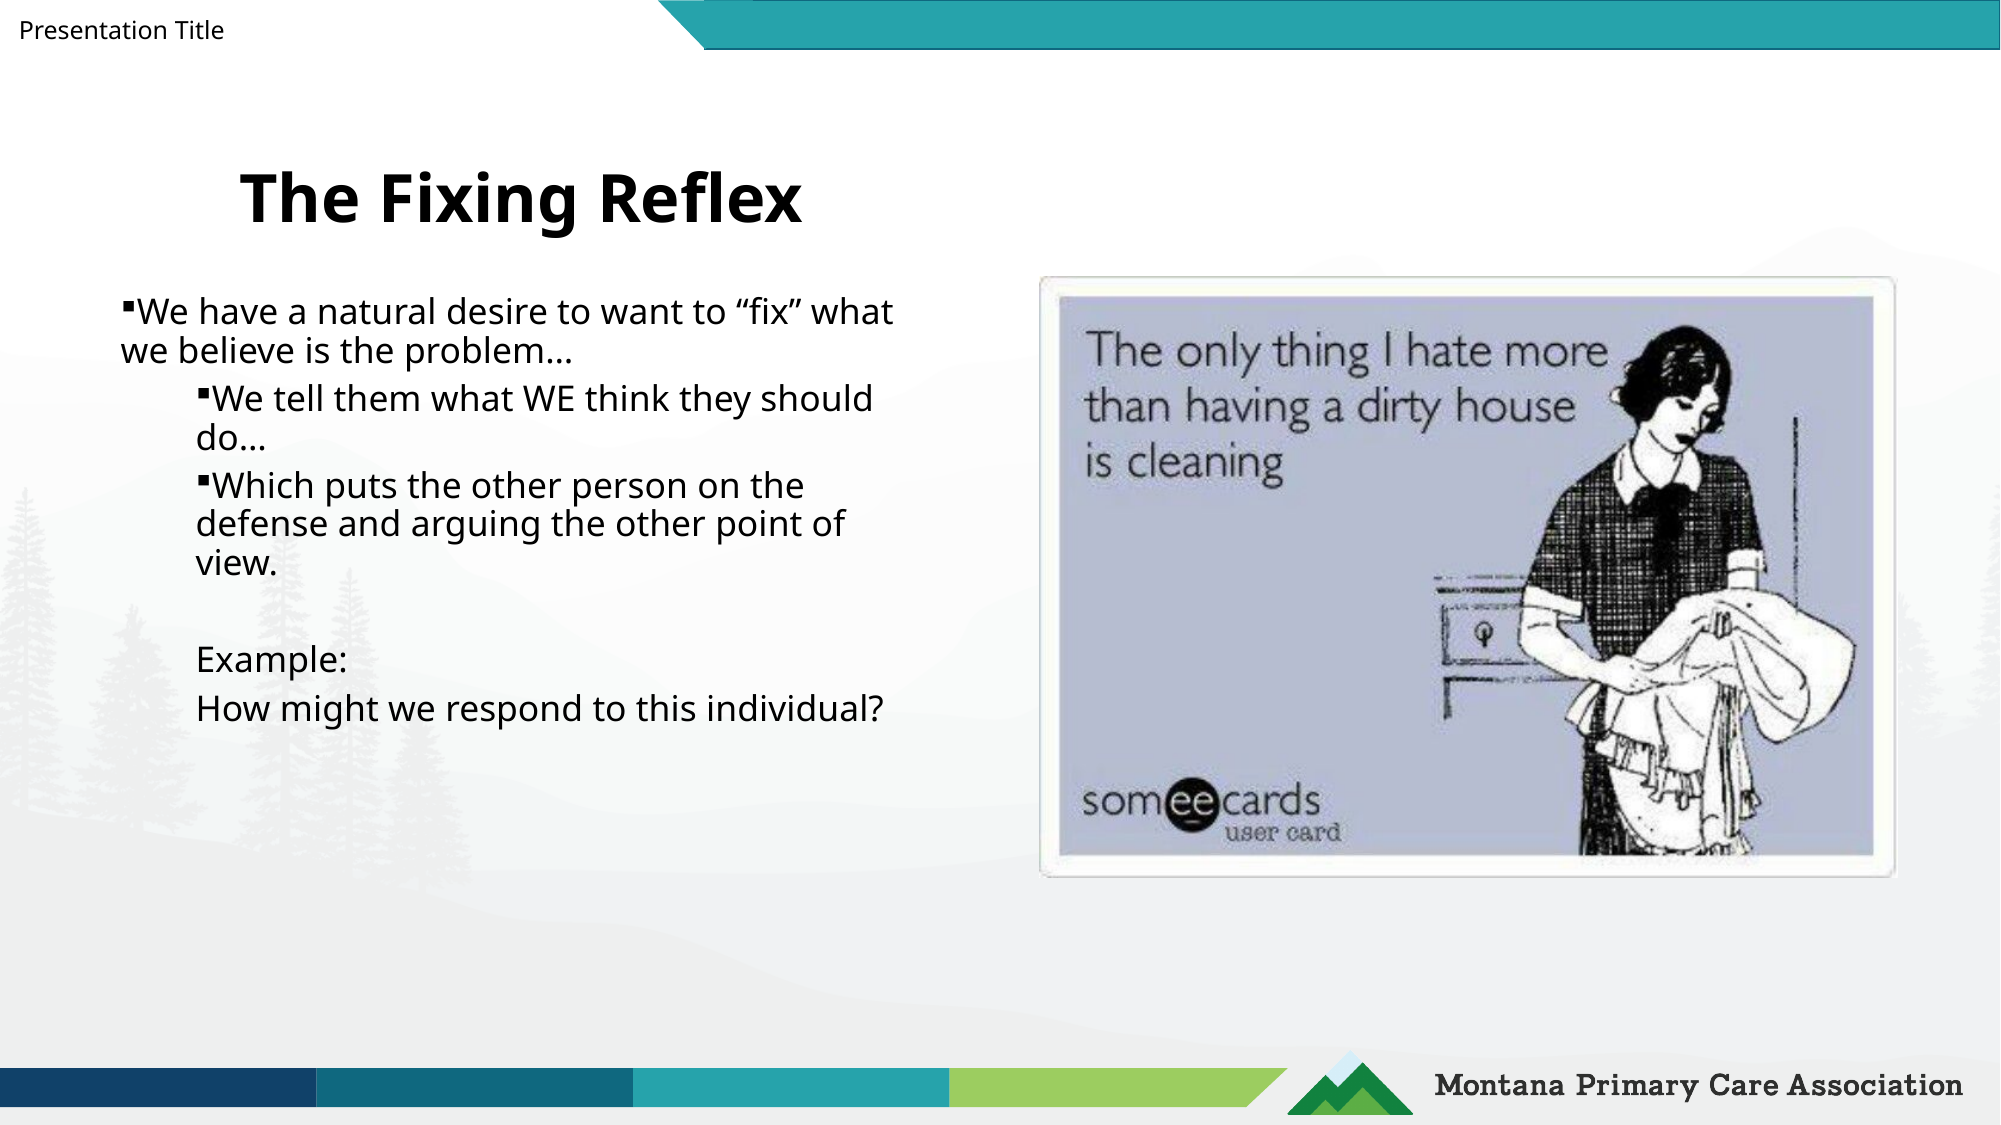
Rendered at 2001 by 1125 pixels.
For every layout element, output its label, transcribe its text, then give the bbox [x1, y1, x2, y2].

picture [1287, 1050, 1963, 1115]
title The Fixing Reflex [105, 95, 938, 245]
list We have a natural desire to want to “fix” what we believe is the problem… We tell them what WE think they should do… Which puts the other person on the defense and arguing the other point of view. Example: How might we respond to this individual? [105, 286, 938, 1002]
picture [1039, 276, 1898, 878]
